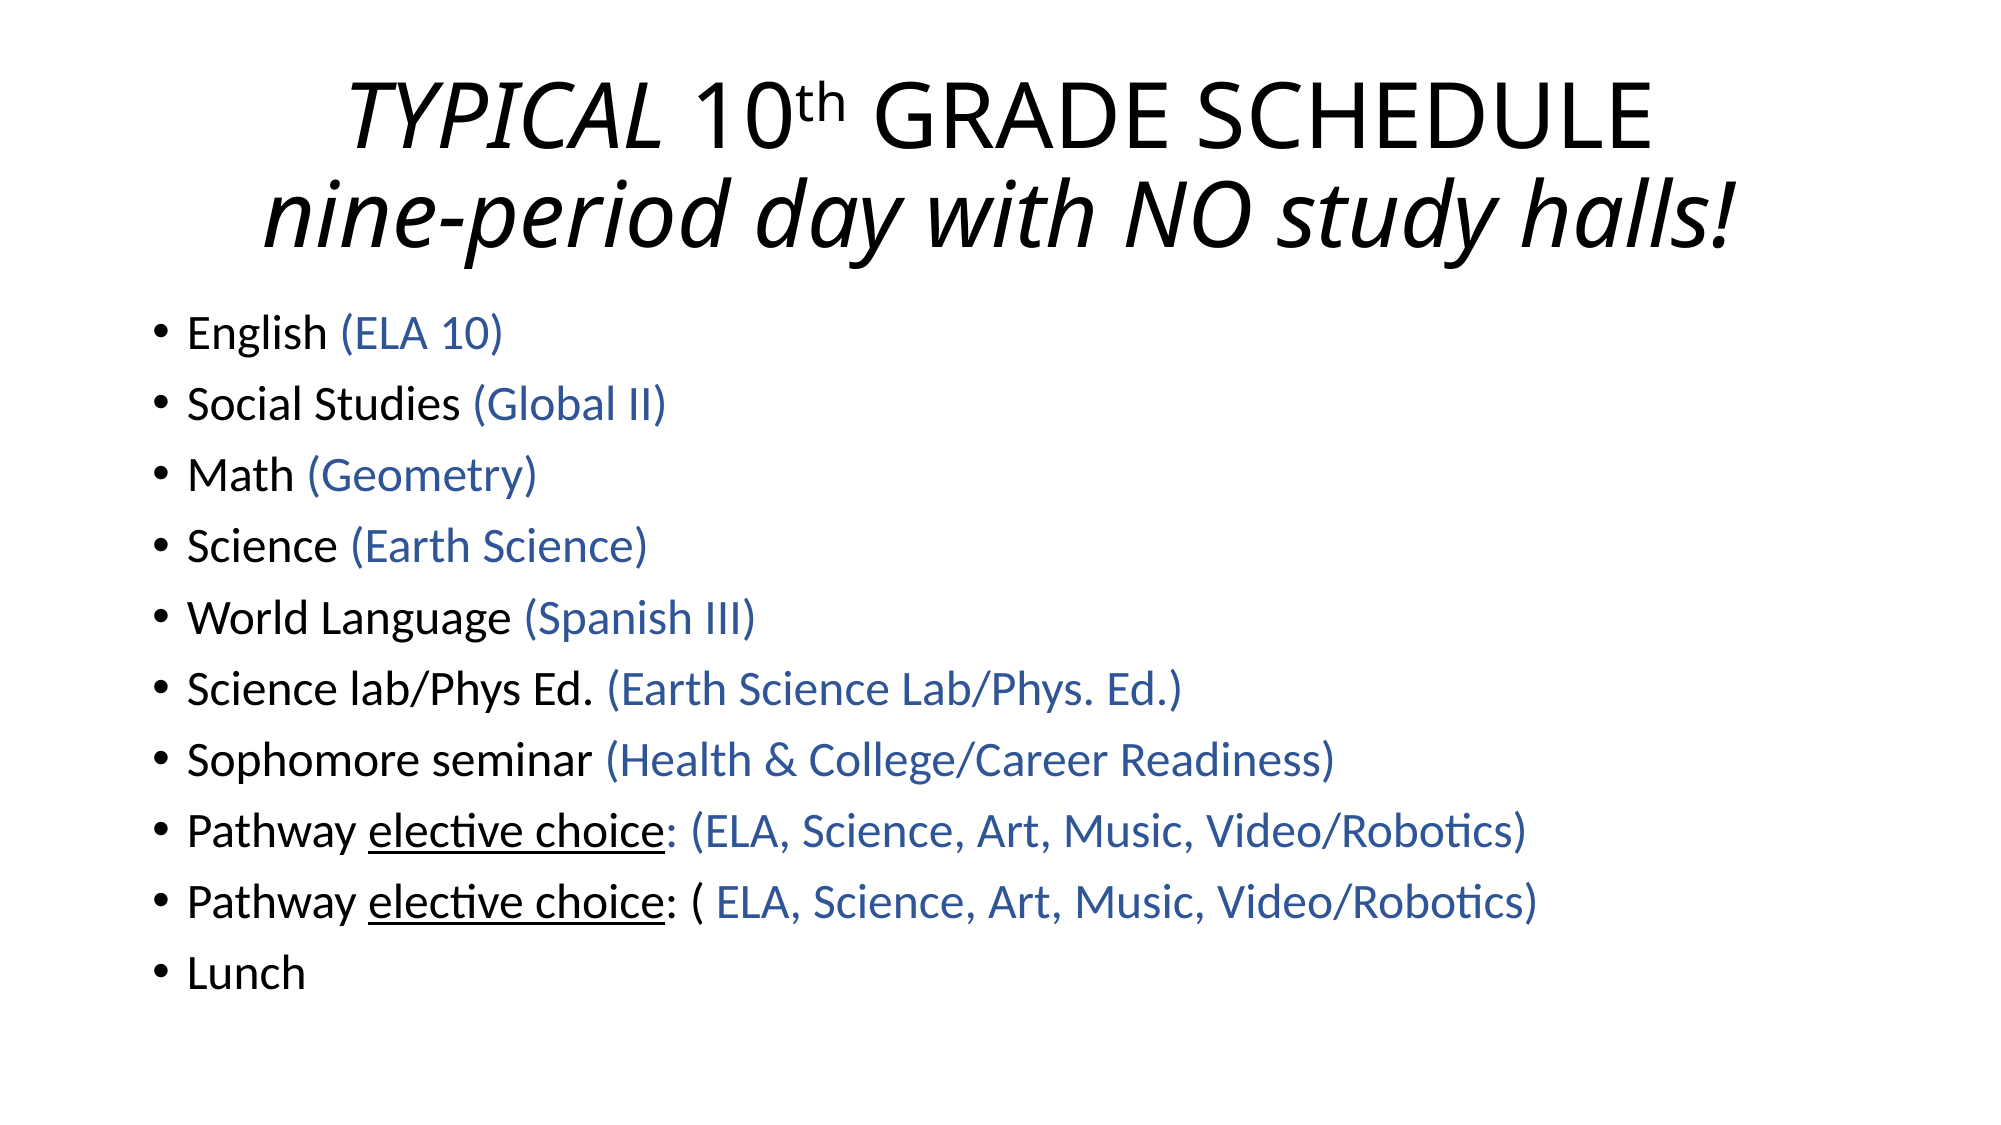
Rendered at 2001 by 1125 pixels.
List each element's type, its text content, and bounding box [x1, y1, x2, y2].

title TYPICAL 10th GRADE SCHEDULE nine-period day with NO study halls! [137, 59, 1863, 278]
list English (ELA 10) Social Studies (Global II) Math (Geometry) Science (Earth Science) World Language (Spanish III) Science lab/Phys Ed. (Earth Science Lab/Phys. Ed.) Sophomore seminar (Health & College/Career Readiness) Pathway elective choice: (ELA, Science, Art, Music, Video/Robotics) Pathway elective choice: ( ELA, Science, Art, Music, Video/Robotics) Lunch [137, 299, 1863, 1014]
